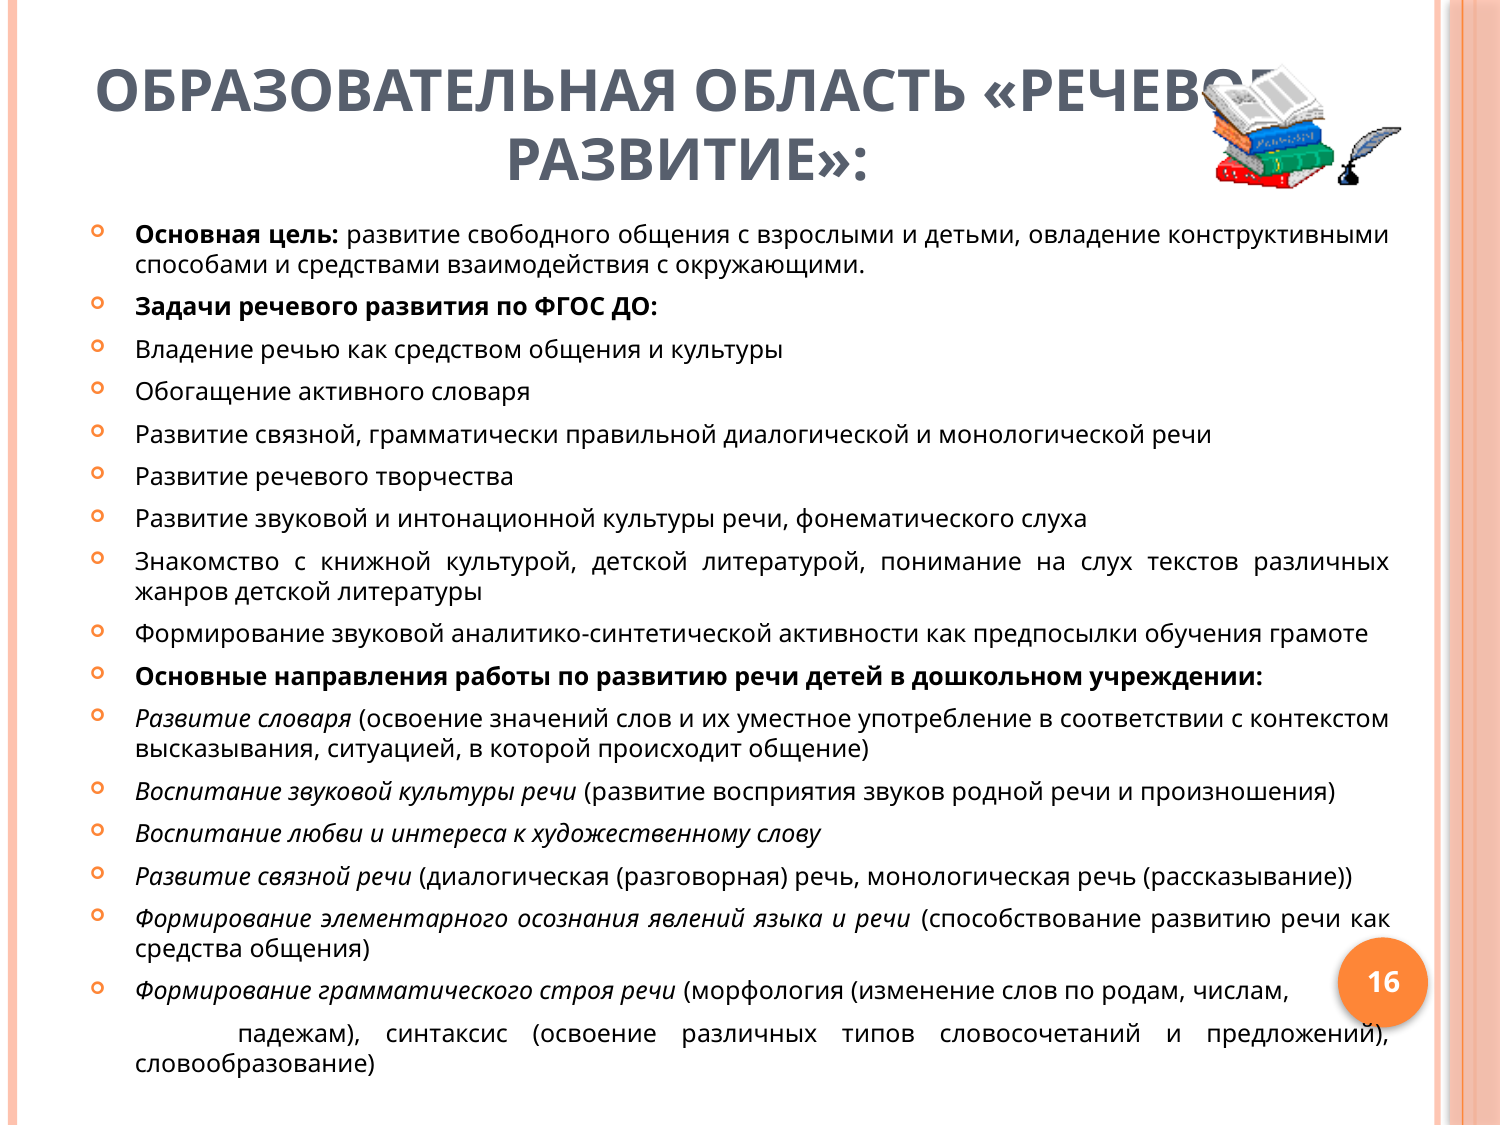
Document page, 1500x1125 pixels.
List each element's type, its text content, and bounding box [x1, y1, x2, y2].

title ОБРАЗОВАТЕЛЬНАЯ ОБЛАСТЬ «РЕЧЕВОЕ РАЗВИТИЕ»: [75, 45, 1300, 210]
list Основная цель: развитие свободного общения с взрослыми и детьми, овладение конструктивными способами и средствами взаимодействия с окружающими. Задачи речевого развития по ФГОС ДО: Владение речью как средством общения и культуры Обогащение активного словаря Развитие связной, грамматически правильной диалогической и монологической речи Развитие речевого творчества Развитие звуковой и интонационной культуры речи, фонематического слуха Знакомство с книжной культурой, детской литературой, понимание на слух текстов различных жанров детской литературы Формирование звуковой аналитико-синтетической активности как предпосылки обучения грамоте Основные направления работы по развитию речи детей в дошкольном учреждении: Развитие словаря (освоение значений слов и их уместное употребление в соответствии с контекстом высказывания, ситуацией, в которой происходит общение) Воспитание звуковой культуры речи (развитие восприятия звуков родной речи и произношения) Воспитание любви и интереса к художественному слову Развитие связной речи (диалогическая (разговорная) речь, монологическая речь (рассказывание)) Формирование элементарного осознания явлений языка и речи (способствование развитию речи как средства общения) Формирование грамматического строя речи (морфология (изменение слов по родам, числам, падежам), синтаксис (освоение различных типов словосочетаний и предложений), словообразование) [75, 210, 1407, 1062]
picture [1194, 46, 1407, 192]
slide_number 16 [1333, 940, 1434, 1027]
